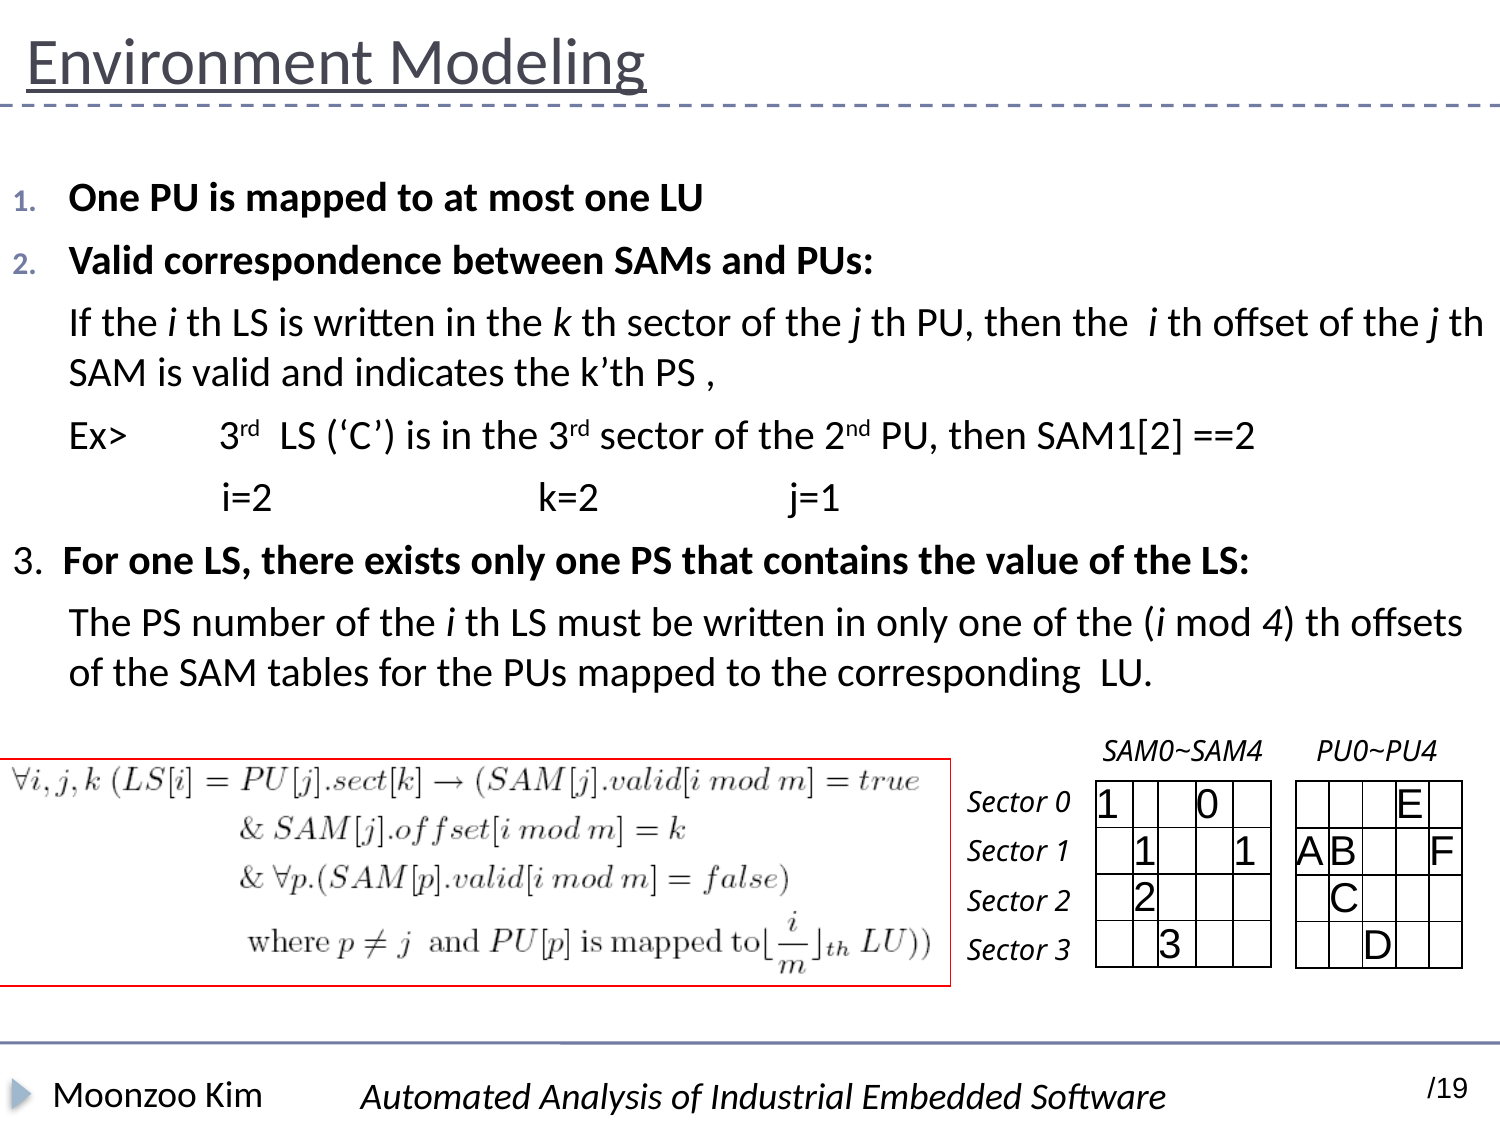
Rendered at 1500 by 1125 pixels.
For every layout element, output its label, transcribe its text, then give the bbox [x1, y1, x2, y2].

table_header [1134, 782, 1157, 827]
table_cell [1197, 828, 1232, 873]
table_cell [1397, 829, 1428, 874]
table_cell C [1330, 876, 1362, 921]
table_cell [1430, 922, 1461, 967]
table_header [1234, 782, 1270, 827]
text_box SAM0~SAM4 [1087, 724, 1278, 775]
text_box Sector 0 Sector 1 Sector 2 Sector 3 [956, 775, 1086, 974]
table_cell 3 [1159, 921, 1195, 966]
table_cell [1430, 876, 1461, 921]
table_cell [1197, 921, 1232, 966]
table_cell [1297, 876, 1328, 921]
table_cell B [1330, 829, 1362, 874]
table_header E [1397, 782, 1428, 827]
table_header 1 [1097, 782, 1132, 827]
table_cell [1234, 875, 1270, 920]
table_cell [1097, 921, 1132, 966]
table_cell [1297, 922, 1328, 967]
table_cell D [1363, 922, 1395, 967]
list One PU is mapped to at most one LU Valid correspondence between SAMs and PUs: If the i th LS is written in the k th sector of the j th PU, then the i th offset of the j th SAM is valid and indicates the k’th PS , Ex> 3rd LS (‘C’) is in the 3rd sector of the 2nd PU, then SAM1[2] ==2 i=2 k=2 j=1 3. For one LS, there exists only one PS that contains the value of the LS: The PS number of the i th LS must be written in only one of the (i mod 4) th offsets of the SAM tables for the PUs mapped to the corresponding LU. [0, 162, 1500, 563]
text_box PU0~PU4 [1301, 724, 1453, 775]
table_header [1297, 782, 1328, 827]
table_cell [1234, 921, 1270, 966]
table_cell [1134, 921, 1157, 966]
table_cell [1097, 828, 1132, 873]
table_cell 1 [1134, 828, 1157, 873]
table_cell [1197, 875, 1232, 920]
table_cell A [1297, 829, 1328, 874]
picture [0, 759, 951, 986]
table_cell [1097, 875, 1132, 920]
text_box Moonzoo Kim [37, 1062, 287, 1123]
table_cell 1 [1234, 828, 1270, 873]
table_cell [1159, 828, 1195, 873]
table_cell [1363, 876, 1395, 921]
table_cell [1330, 922, 1362, 967]
table_header [1330, 782, 1362, 827]
title Environment Modeling [11, 24, 1489, 106]
table_cell [1159, 875, 1195, 920]
table_cell 2 [1134, 875, 1157, 920]
table_header [1363, 782, 1395, 827]
table_cell F [1430, 829, 1461, 874]
table_cell [1397, 876, 1428, 921]
text_box Automated Analysis of Industrial Embedded Software [345, 1064, 1388, 1125]
table_header [1159, 782, 1195, 827]
table_cell [1397, 922, 1428, 967]
table_header 0 [1197, 782, 1232, 827]
table_cell [1363, 829, 1395, 874]
table_header [1430, 782, 1461, 827]
